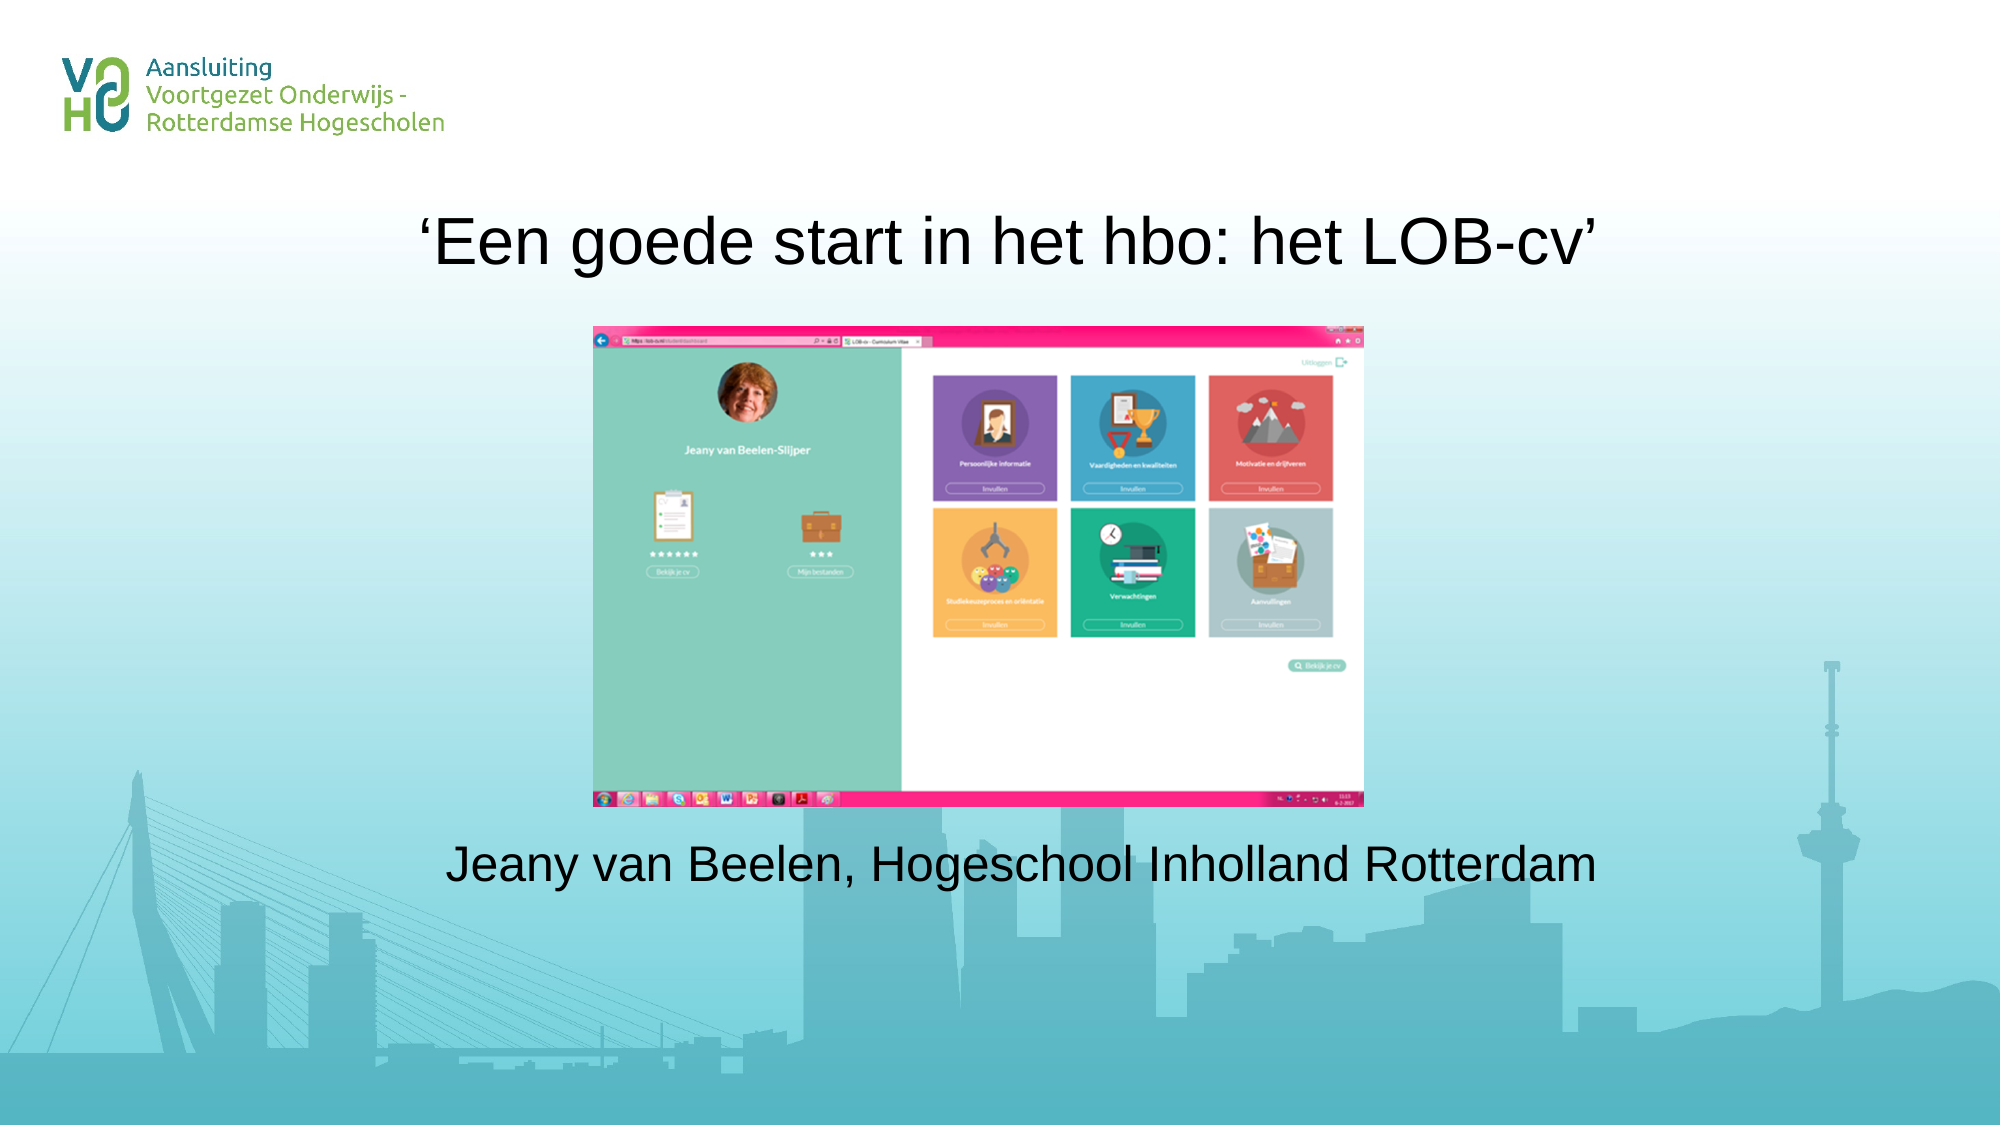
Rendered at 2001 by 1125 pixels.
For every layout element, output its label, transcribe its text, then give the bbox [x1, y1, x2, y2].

subtitle Jeany van Beelen, Hogeschool Inholland Rotterdam [271, 830, 1772, 967]
title ‘Een goede start in het hbo: het LOB-cv’ [249, 139, 1750, 440]
picture [0, 0, 2000, 1125]
